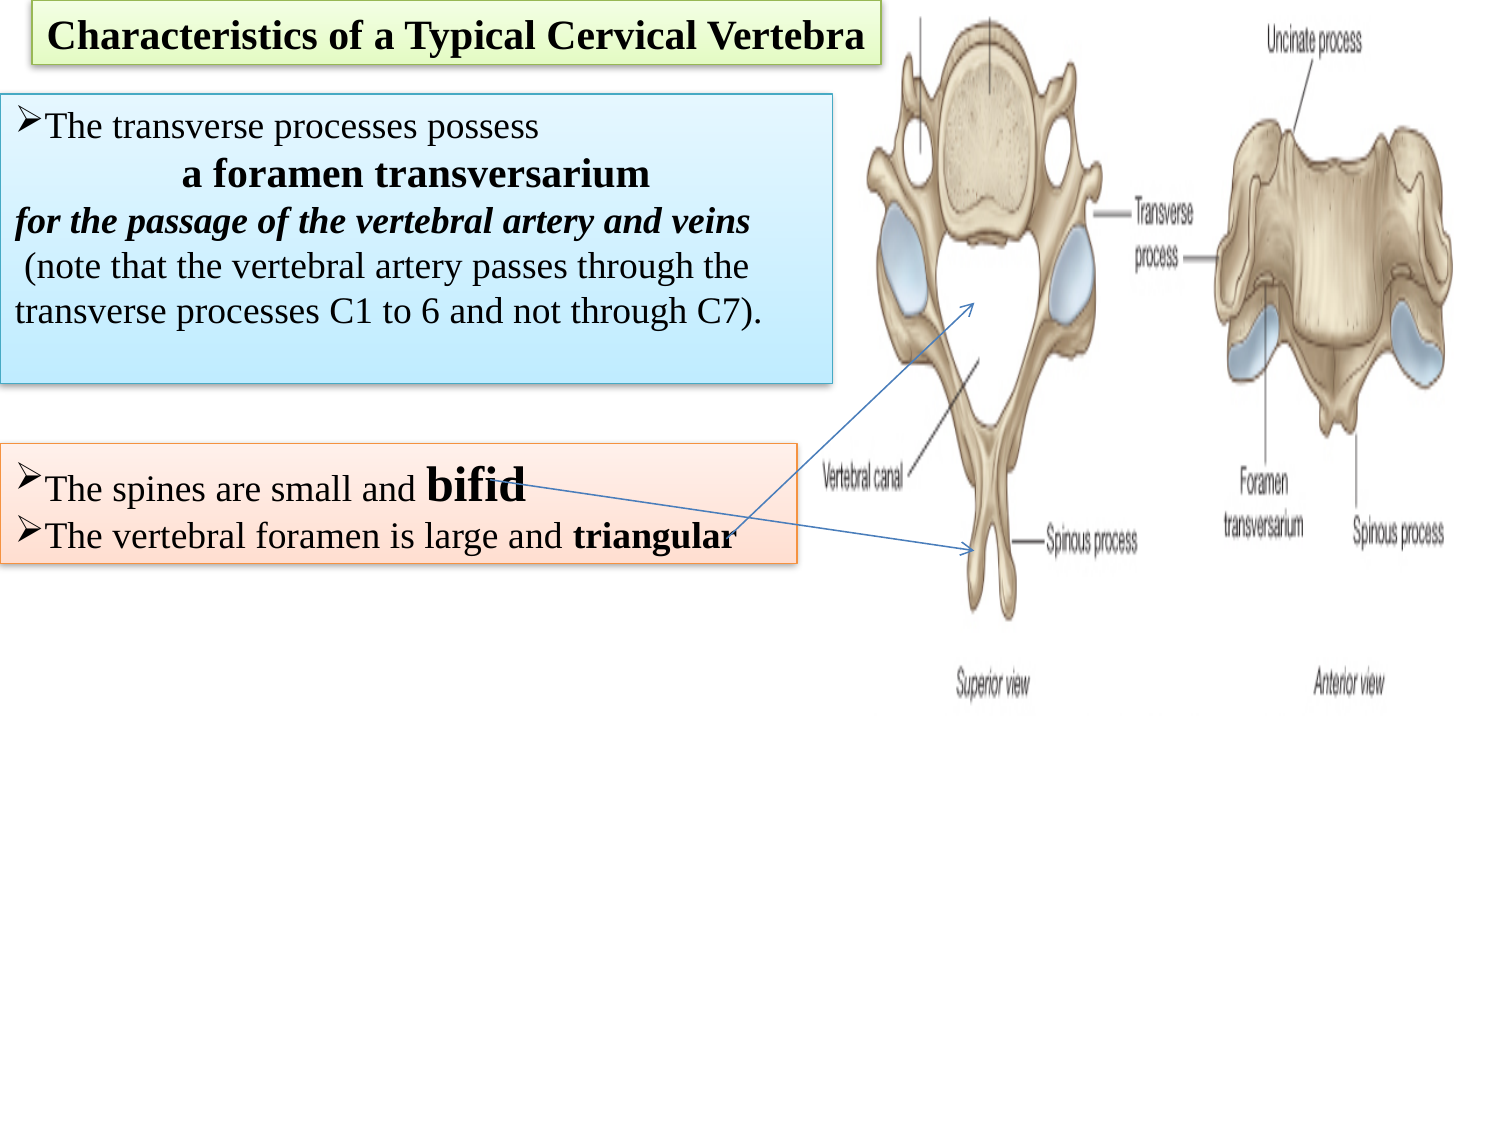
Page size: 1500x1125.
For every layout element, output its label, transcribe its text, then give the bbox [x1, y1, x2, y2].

text_box Characteristics of a Typical Cervical Vertebra [31, 0, 741, 65]
picture [743, 0, 1500, 717]
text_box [726, 302, 975, 540]
text_box The transverse processes possess a foramen transversarium for the passage of the vertebral artery and veins (note that the vertebral artery passes through the transverse processes C1 to 6 and not through C7). [0, 93, 738, 384]
text_box The spines are small and bifid The vertebral foramen is large and triangular [0, 443, 738, 564]
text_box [489, 479, 975, 551]
